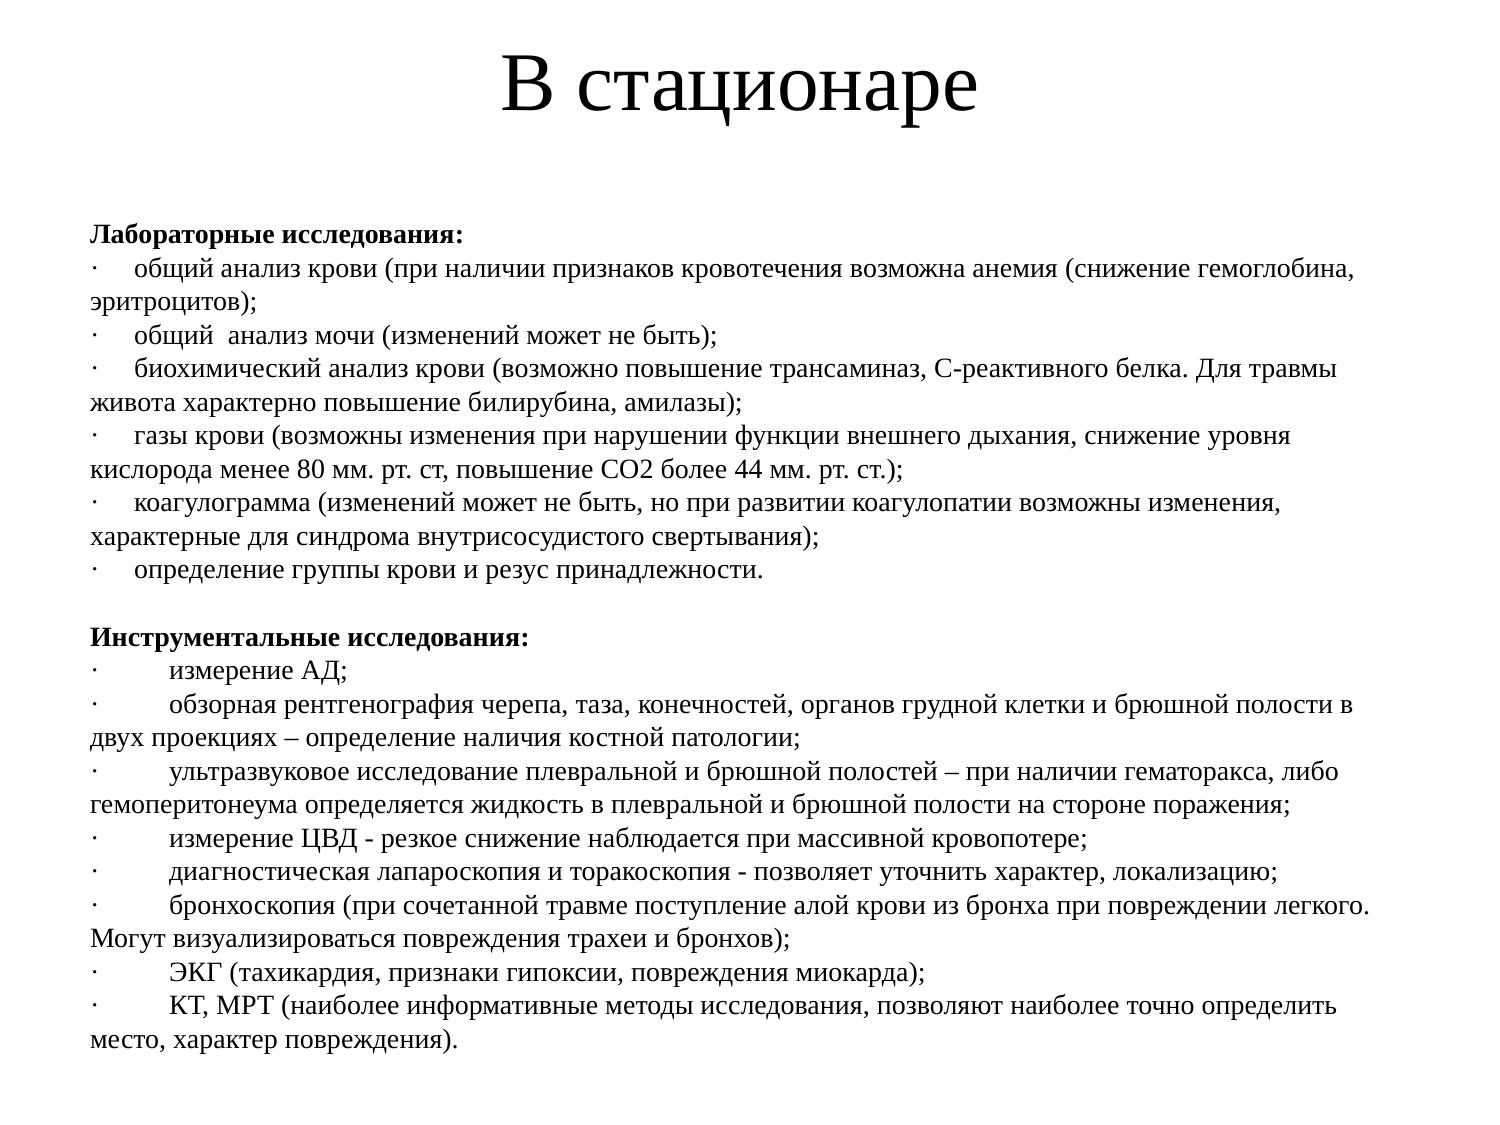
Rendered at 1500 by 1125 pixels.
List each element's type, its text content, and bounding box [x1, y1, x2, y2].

list Лабораторные исследования: · общий анализ крови (при наличии признаков кровотечения возможна анемия (снижение гемоглобина, эритроцитов); · общий анализ мочи (изменений может не быть); · биохимический анализ крови (возможно повышение трансаминаз, С-реактивного белка. Для травмы живота характерно повышение билирубина, амилазы); · газы крови (возможны изменения при нарушении функции внешнего дыхания, снижение уровня кислорода менее 80 мм. рт. ст, повышение СО2 более 44 мм. рт. ст.); · коагулограмма (изменений может не быть, но при развитии коагулопатии возможны изменения, характерные для синдрома внутрисосудистого свертывания); · определение группы крови и резус принадлежности. Инструментальные исследования: · измерение АД; · обзорная рентгенография черепа, таза, конечностей, органов грудной клетки и брюшной полости в двух проекциях – определение наличия костной патологии; · ультразвуковое исследование плевральной и брюшной полостей – при наличии гематоракса, либо гемоперитонеума определяется жидкость в плевральной и брюшной полости на стороне поражения; · измерение ЦВД - резкое снижение наблюдается при массивной кровопотере; · диагностическая лапароскопия и торакоскопия - позволяет уточнить характер, локализацию; · бронхоскопия (при сочетанной травме поступление алой крови из бронха при повреждении легкого. Могут визуализироваться повреждения трахеи и бронхов); · ЭКГ (тахикардия, признаки гипоксии, повреждения миокарда); · КТ, МРТ (наиболее информативные методы исследования, позволяют наиболее точно определить место, характер повреждения). [75, 208, 1425, 1071]
title В стационаре [64, 19, 1415, 135]
